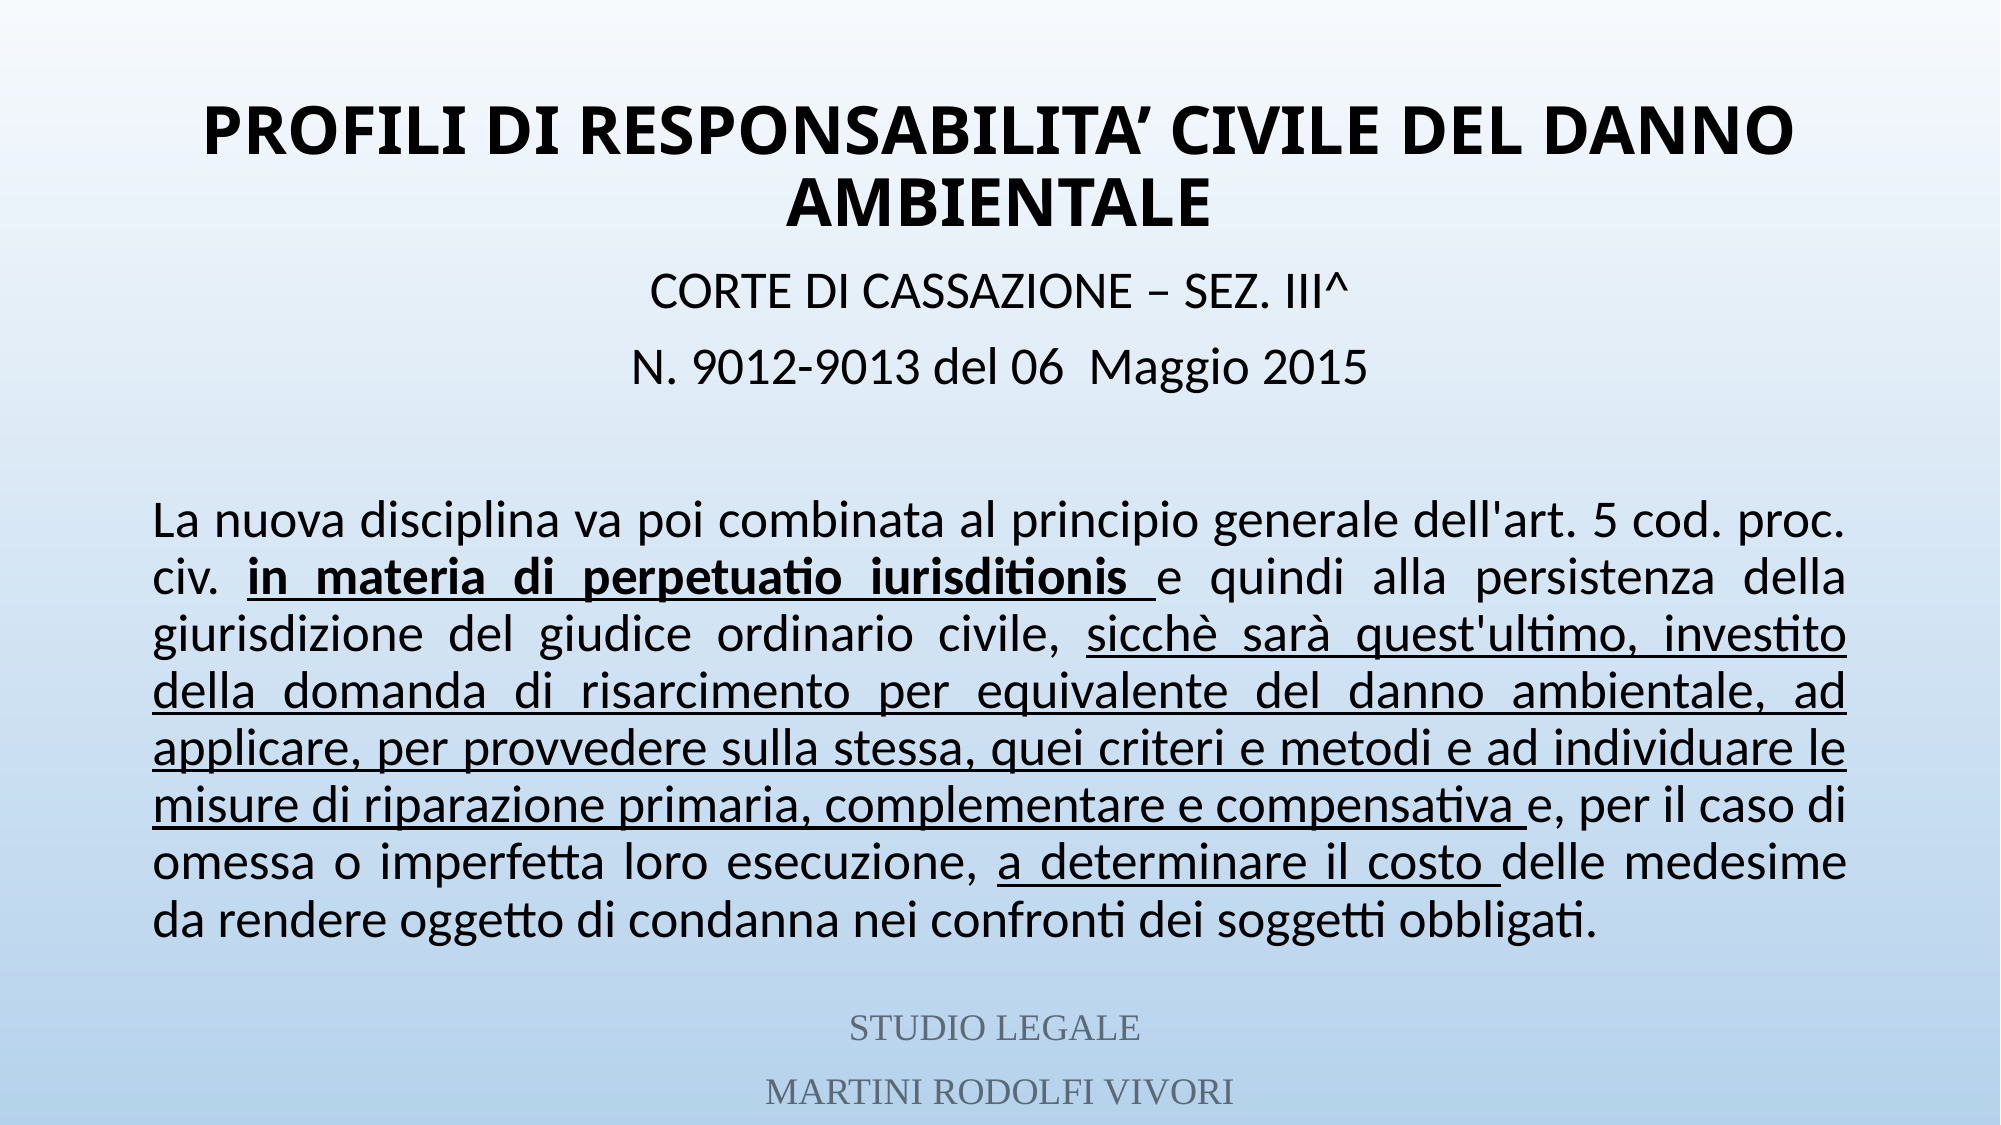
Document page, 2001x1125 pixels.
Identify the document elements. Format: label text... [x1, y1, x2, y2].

list CORTE DI CASSAZIONE – SEZ. III^ N. 9012-9013 del 06 Maggio 2015 La nuova disciplina va poi combinata al principio generale dell'art. 5 cod. proc. civ. in materia di perpetuatio iurisditionis e quindi alla persistenza della giurisdizione del giudice ordinario civile, sicchè sarà quest'ultimo, investito della domanda di risarcimento per equivalente del danno ambientale, ad applicare, per provvedere sulla stessa, quei criteri e metodi e ad individuare le misure di riparazione primaria, complementare e compensativa e, per il caso di omessa o imperfetta loro esecuzione, a determinare il costo delle medesime da rendere oggetto di condanna nei confronti dei soggetti obbligati. [137, 255, 1863, 1014]
title PROFILI DI RESPONSABILITA’ CIVILE DEL DANNO AMBIENTALE [137, 59, 1863, 255]
text_box STUDIO LEGALE MARTINI RODOLFI VIVORI [523, 995, 1477, 1120]
